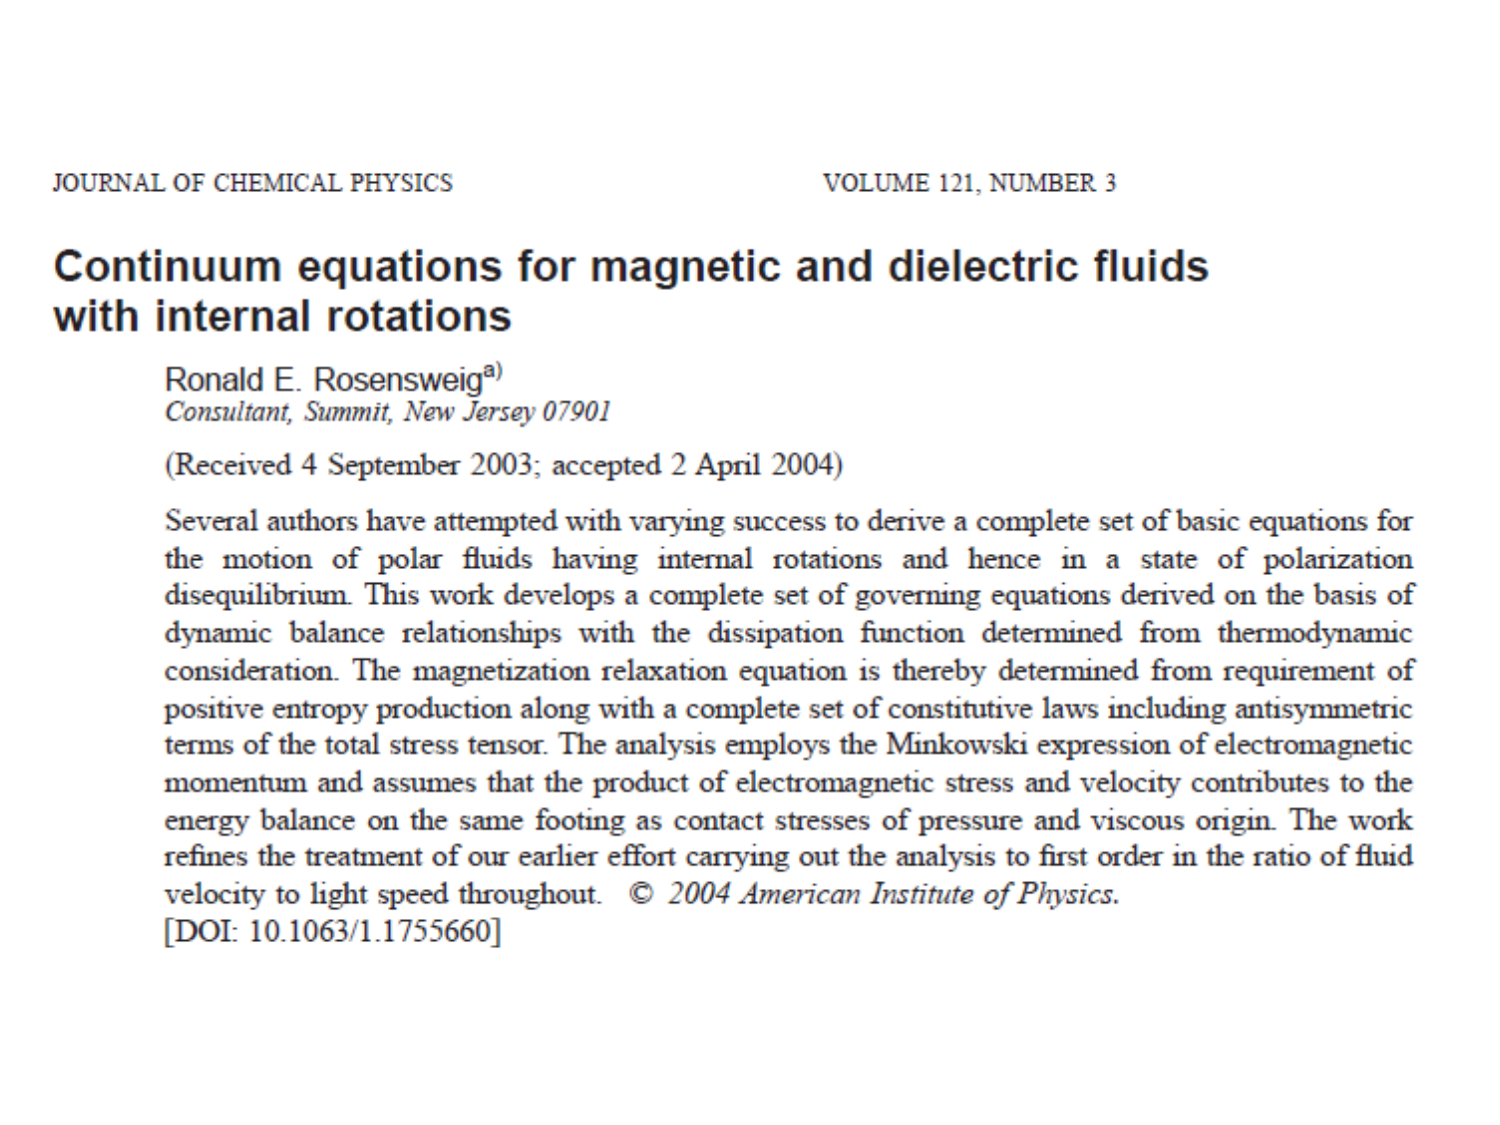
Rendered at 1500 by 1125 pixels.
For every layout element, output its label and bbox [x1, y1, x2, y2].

picture [41, 162, 1451, 959]
